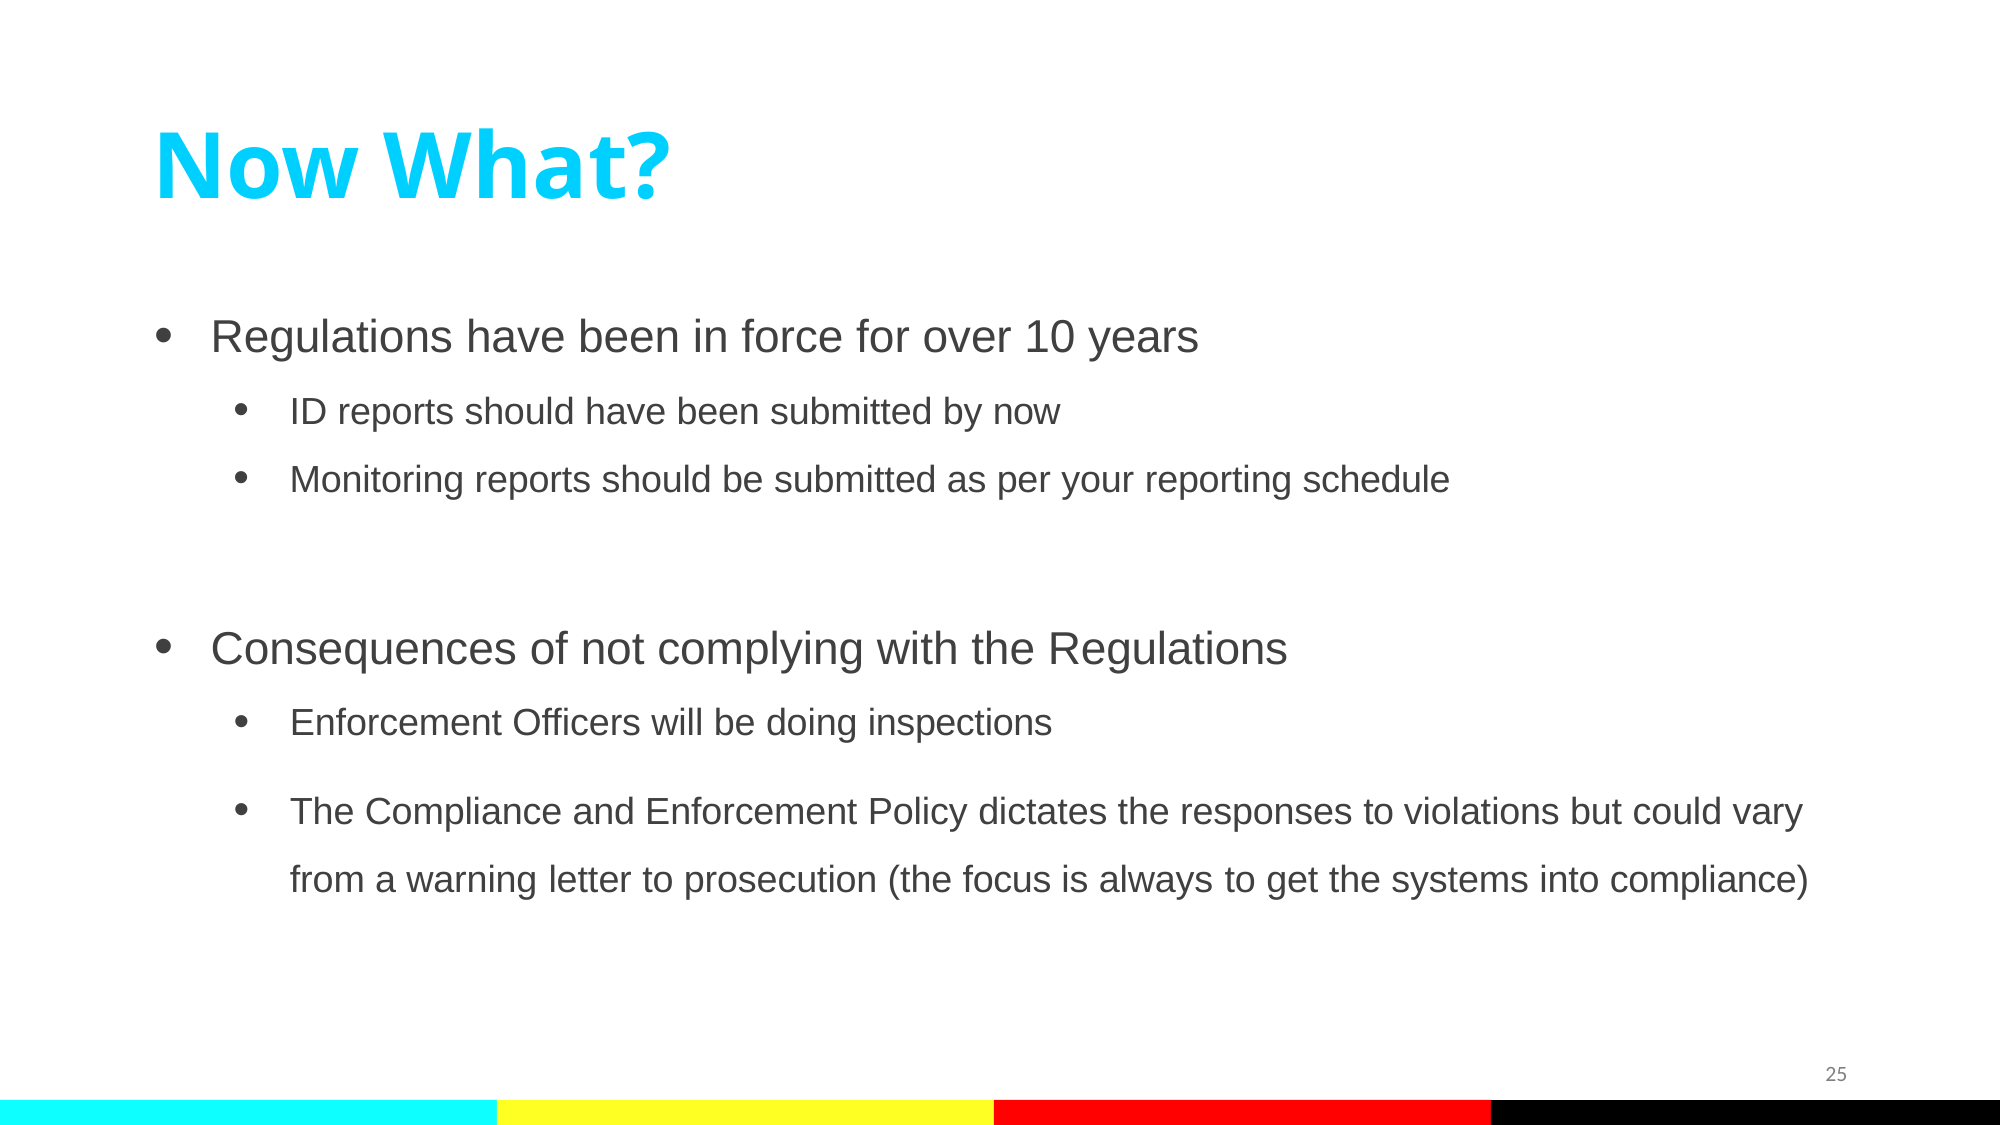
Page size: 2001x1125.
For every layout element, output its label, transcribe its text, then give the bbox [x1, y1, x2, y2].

title Now What? [137, 59, 1863, 278]
list Regulations have been in force for over 10 years ID reports should have been submitted by now Monitoring reports should be submitted as per your reporting schedule Consequences of not complying with the Regulations Enforcement Officers will be doing inspections The Compliance and Enforcement Policy dictates the responses to violations but could vary from a warning letter to prosecution (the focus is always to get the systems into compliance) [137, 299, 1863, 1014]
slide_number 25 [1412, 1042, 1863, 1103]
